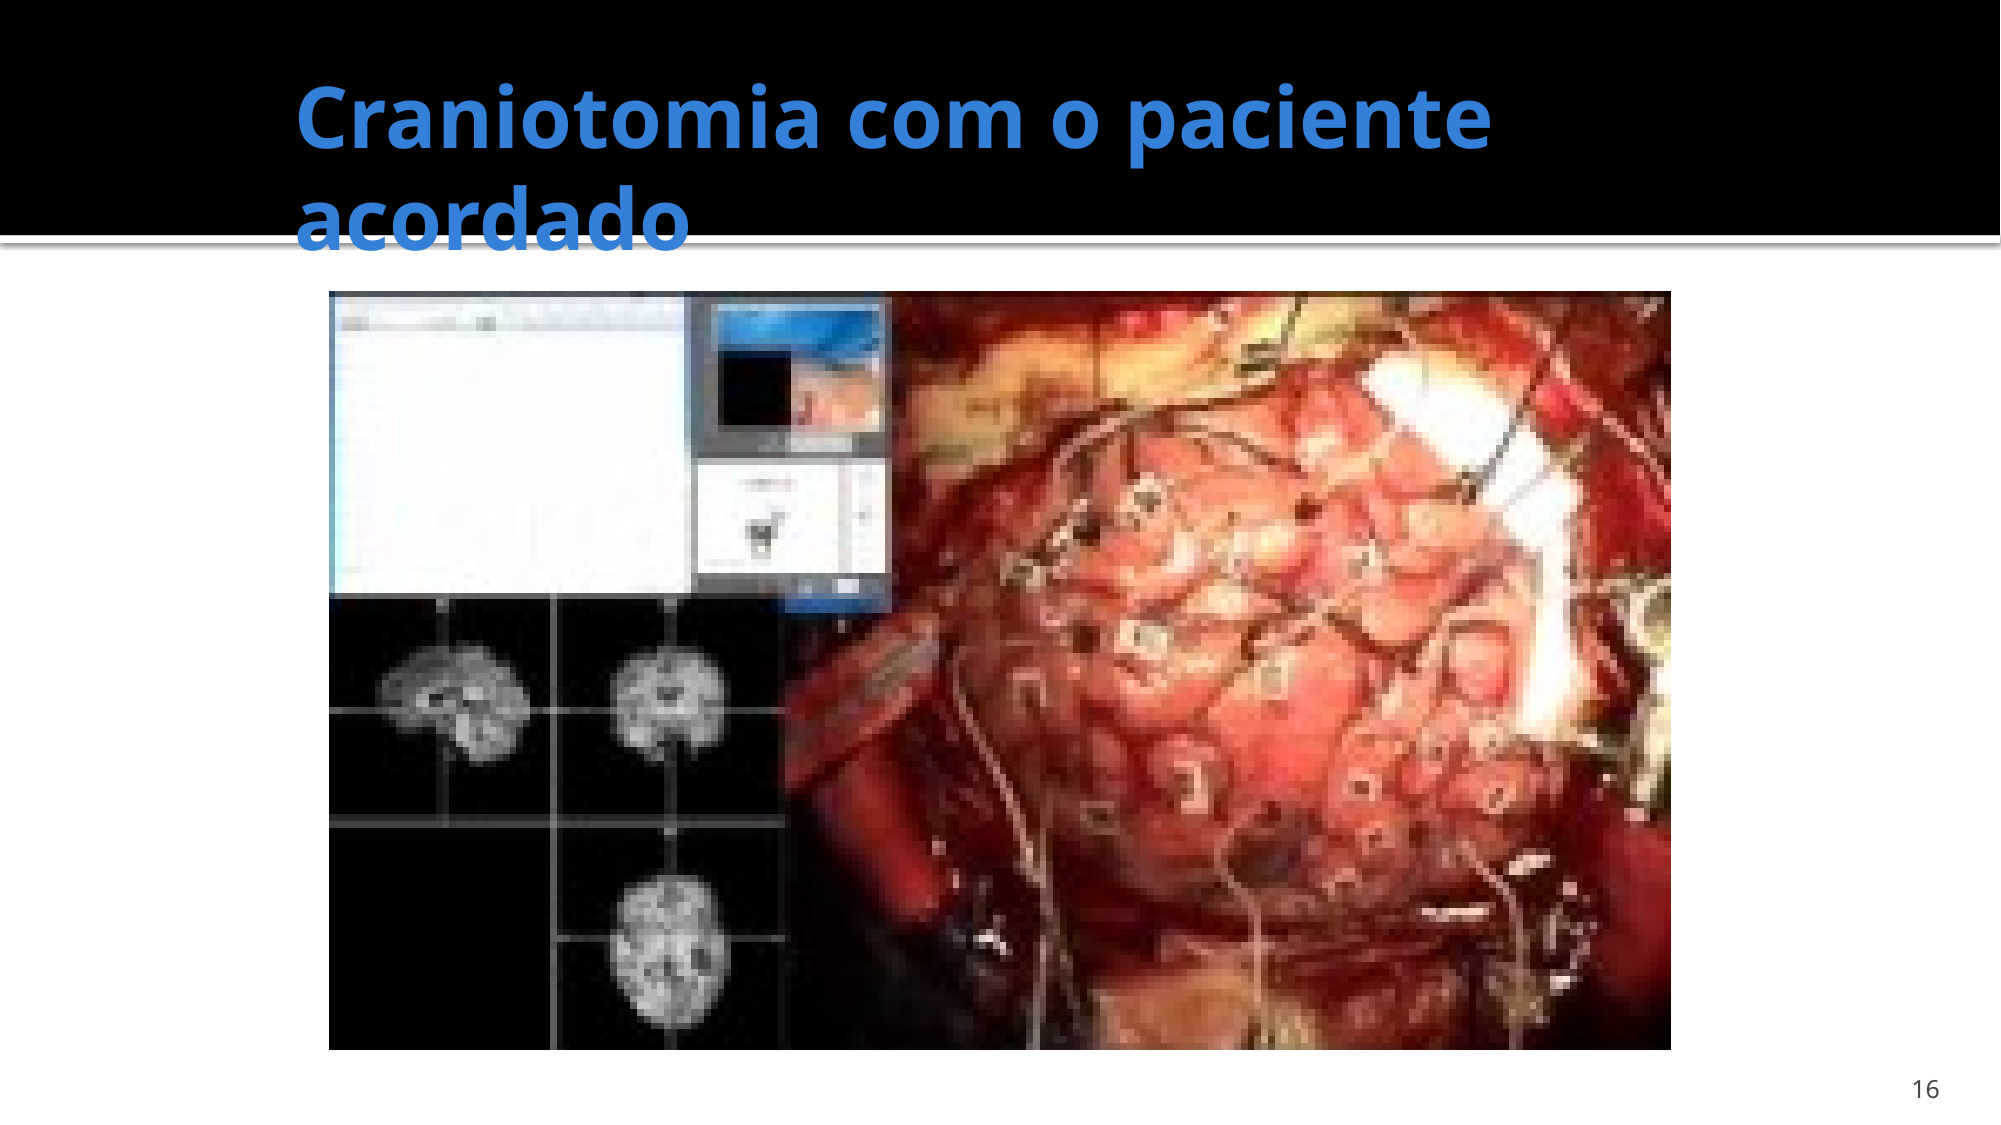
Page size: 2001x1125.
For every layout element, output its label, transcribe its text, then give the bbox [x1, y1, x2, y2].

slide_number 16 [1794, 1062, 1955, 1108]
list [328, 291, 1672, 1050]
text_box Craniotomia com o paciente acordado [279, 55, 1721, 276]
